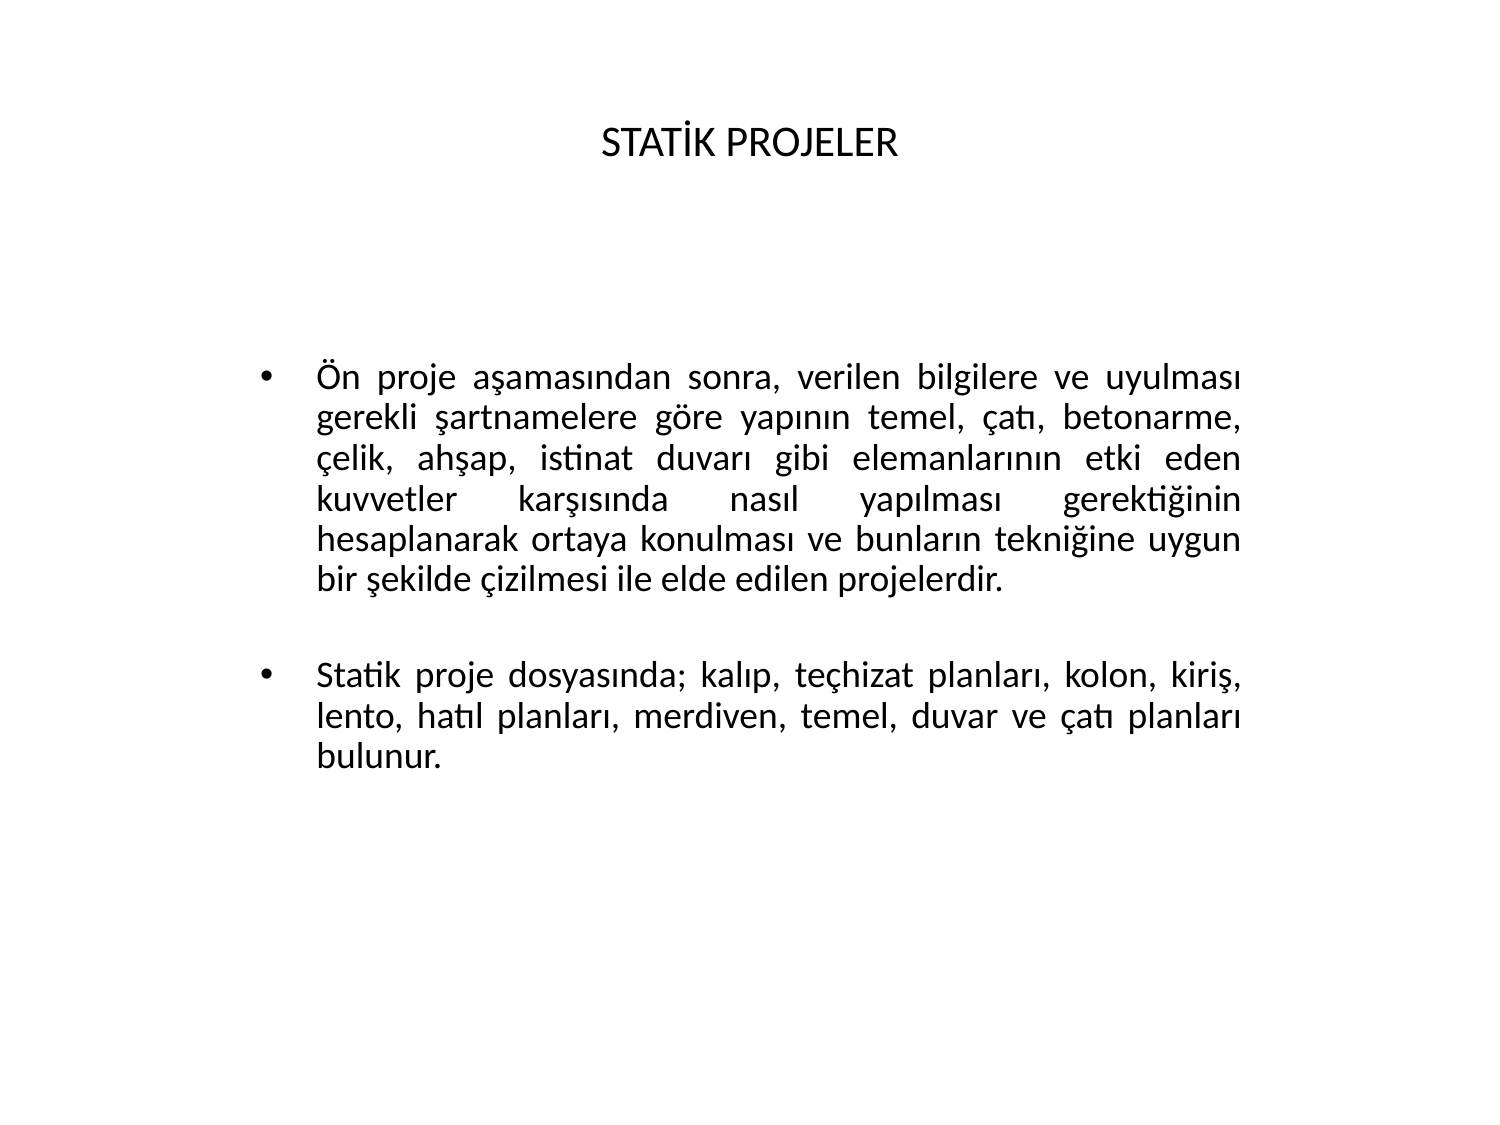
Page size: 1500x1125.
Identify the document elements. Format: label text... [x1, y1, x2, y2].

list Ön proje aşamasından sonra, verilen bilgilere ve uyulması gerekli şartnamelere göre yapının temel, çatı, betonarme, çelik, ahşap, istinat duvarı gibi elemanlarının etki eden kuvvetler karşısında nasıl yapılması gerektiğinin hesaplanarak ortaya konulması ve bunların tekniğine uygun bir şekilde çizilmesi ile elde edilen projelerdir. Statik proje dosyasında; kalıp, teçhizat planları, kolon, kiriş, lento, hatıl planları, merdiven, temel, duvar ve çatı planları bulunur. [245, 349, 1258, 873]
title STATİK PROJELER [75, 45, 1425, 233]
